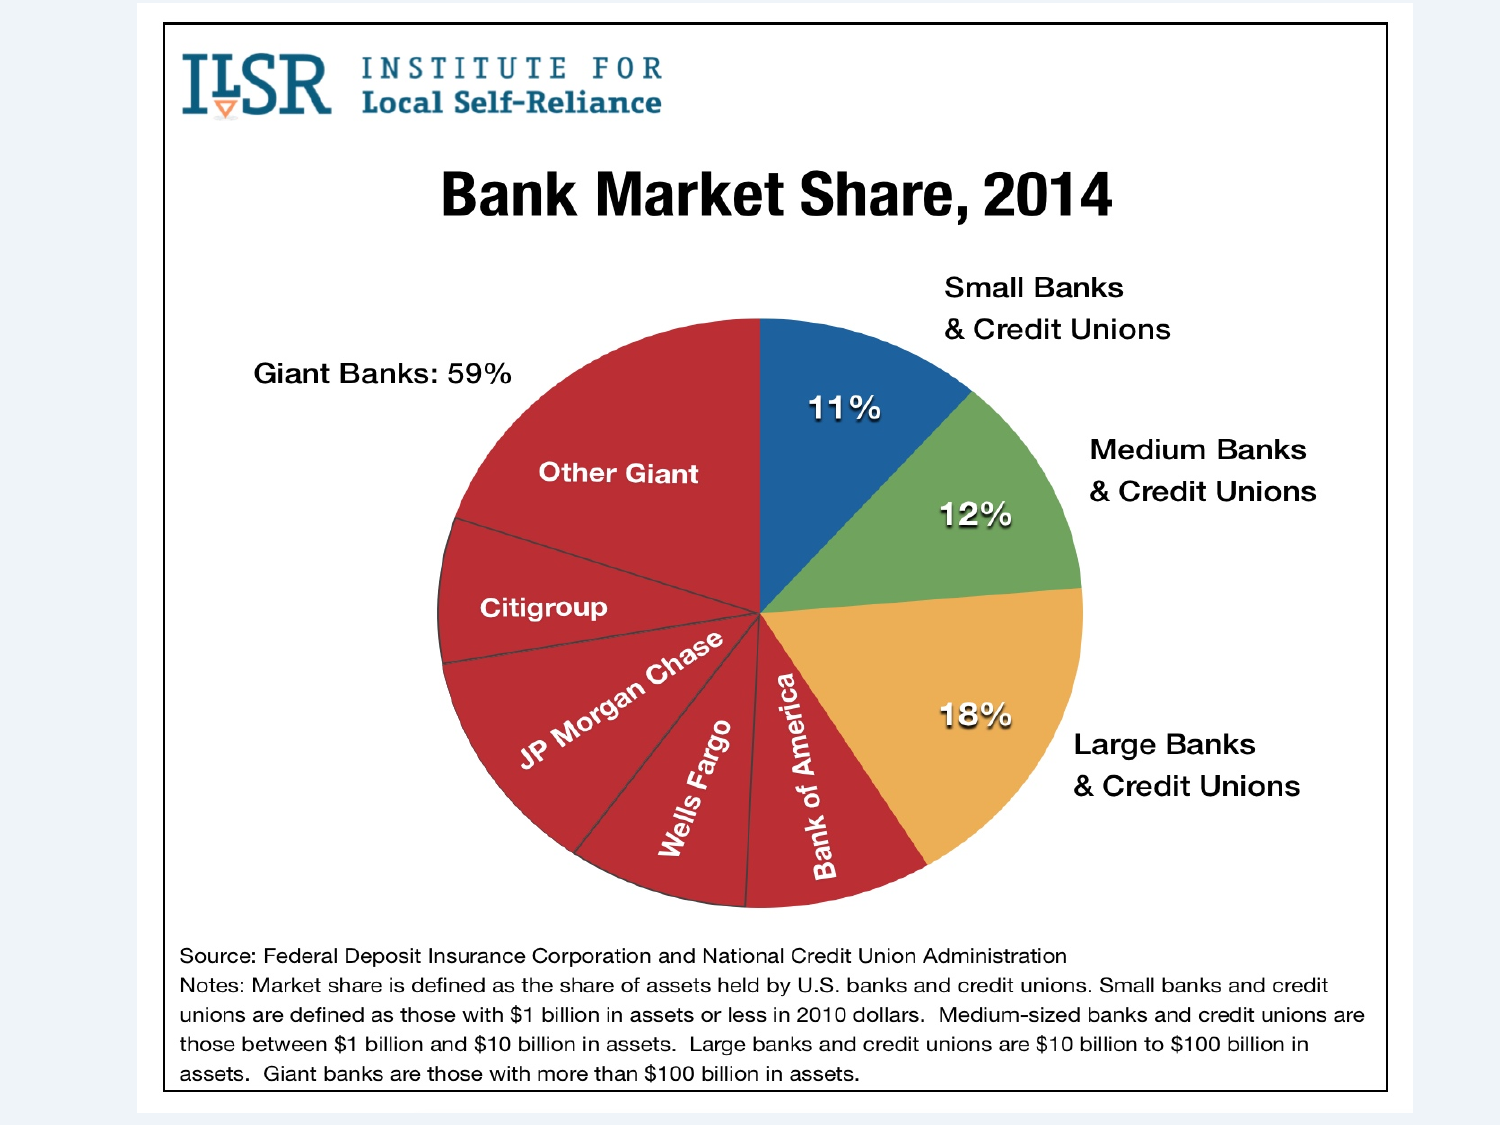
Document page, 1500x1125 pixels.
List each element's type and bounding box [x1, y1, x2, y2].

picture [137, 3, 1413, 1113]
